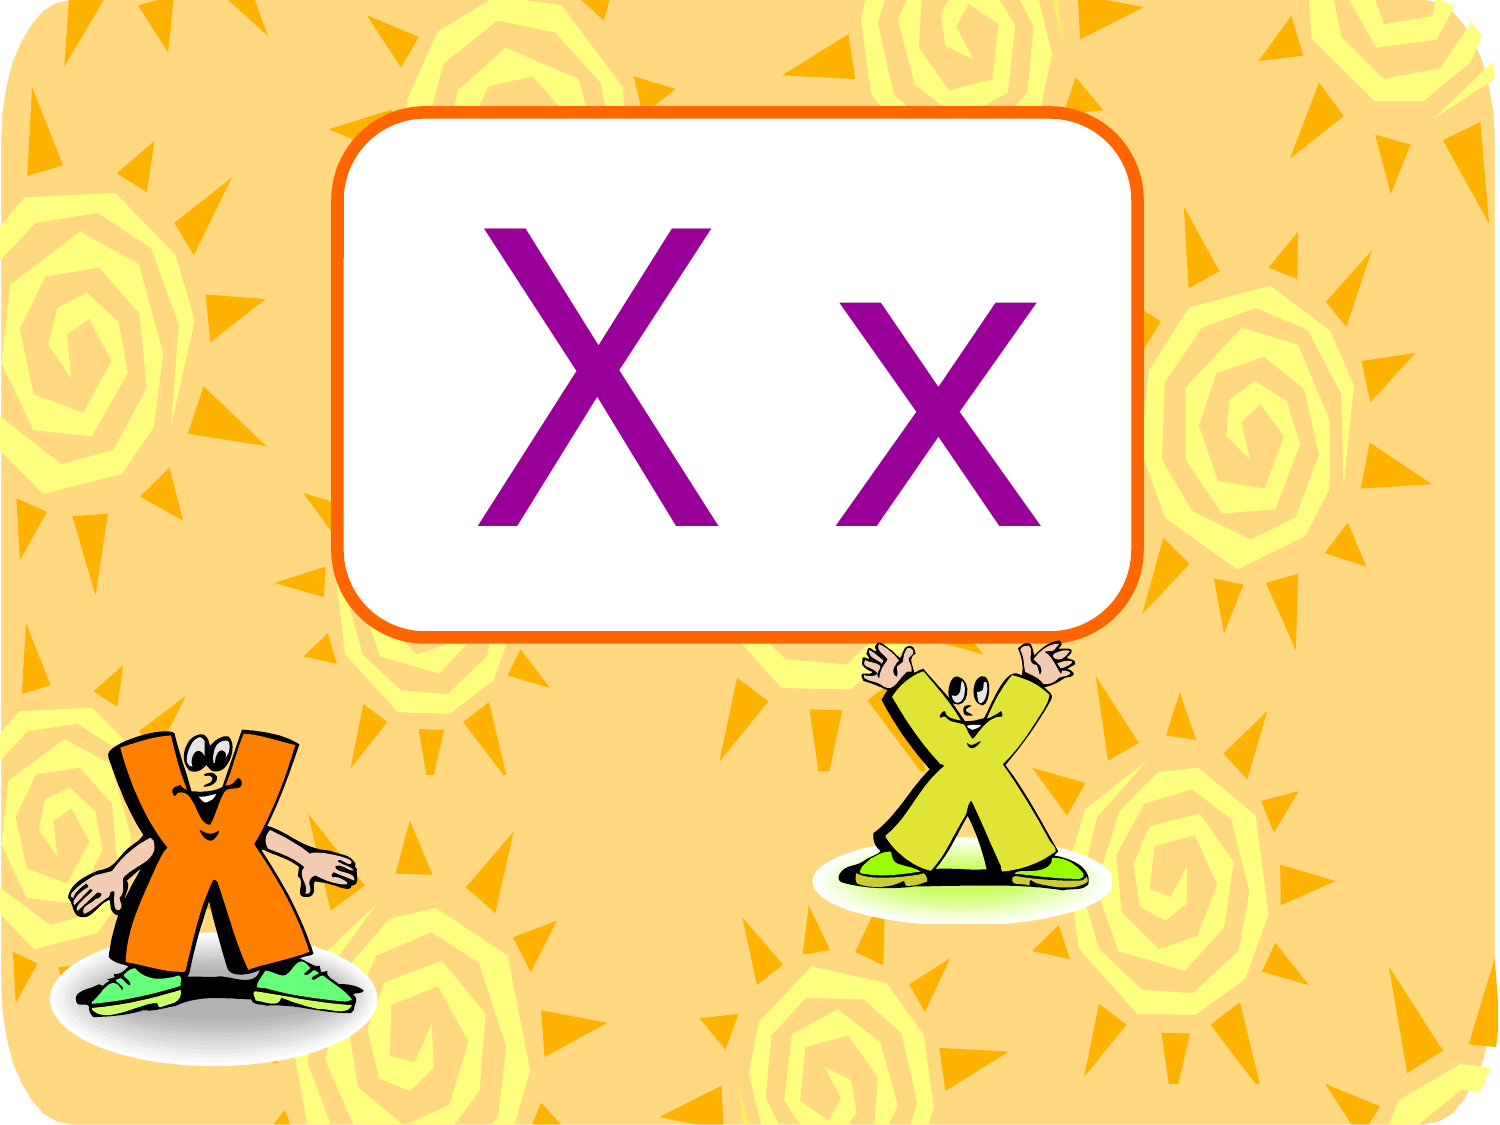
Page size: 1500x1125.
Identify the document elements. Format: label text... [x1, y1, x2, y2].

title X x [74, 44, 1451, 676]
picture [812, 637, 1113, 925]
picture [49, 724, 378, 1067]
